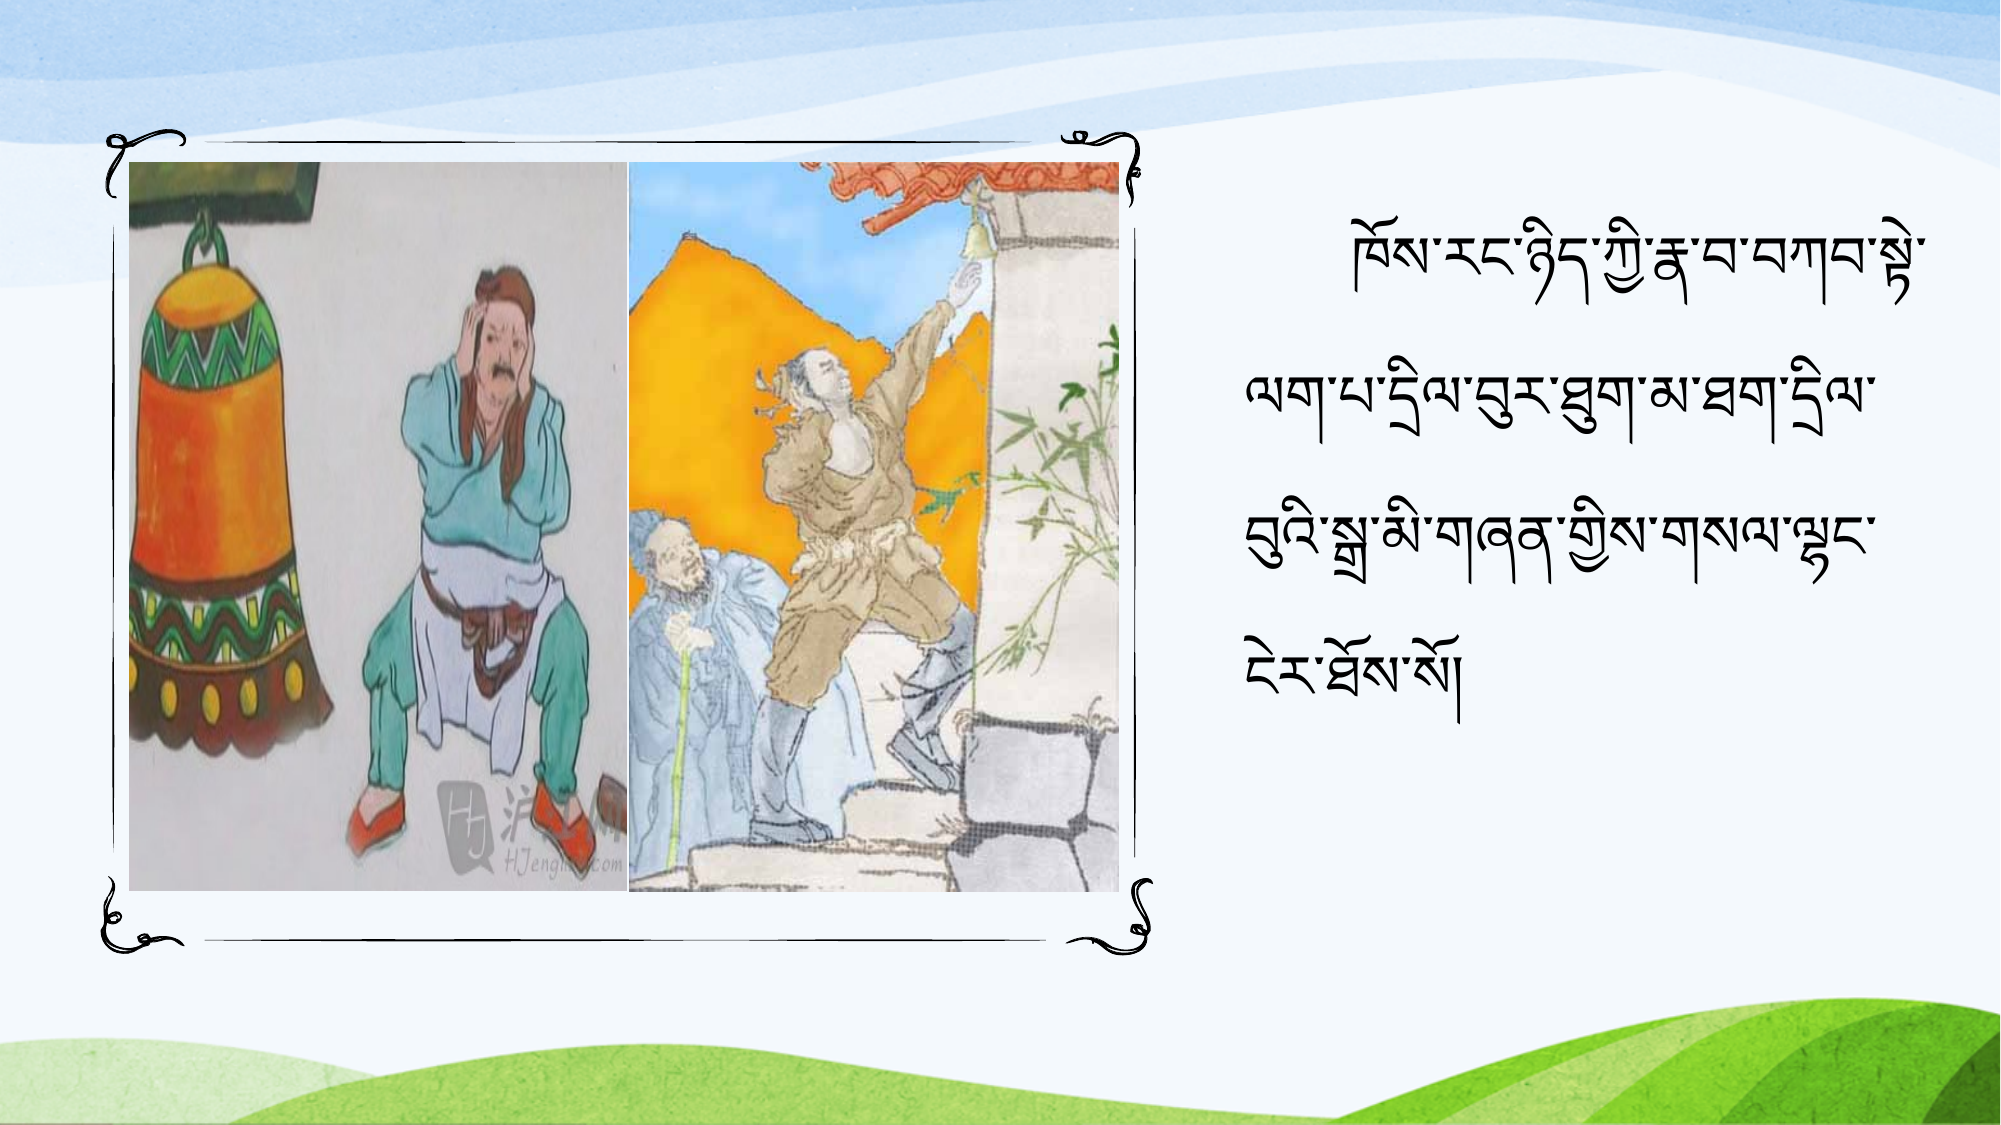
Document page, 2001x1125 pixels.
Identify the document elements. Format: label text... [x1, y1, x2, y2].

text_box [129, 162, 1119, 892]
list ཁོས་རང་ཉིད་ཀྱི་རྣ་བ་བཀབ་སྟེ་ལག་པ་དྲིལ་བུར་ཐུག་མ་ཐག་དྲིལ་བུའི་སྒྲ་མི་གཞན་གྱིས་གསལ་ལྷང་ངེར་ཐོས་སོ། [1229, 142, 1946, 939]
picture [0, 0, 2001, 1125]
